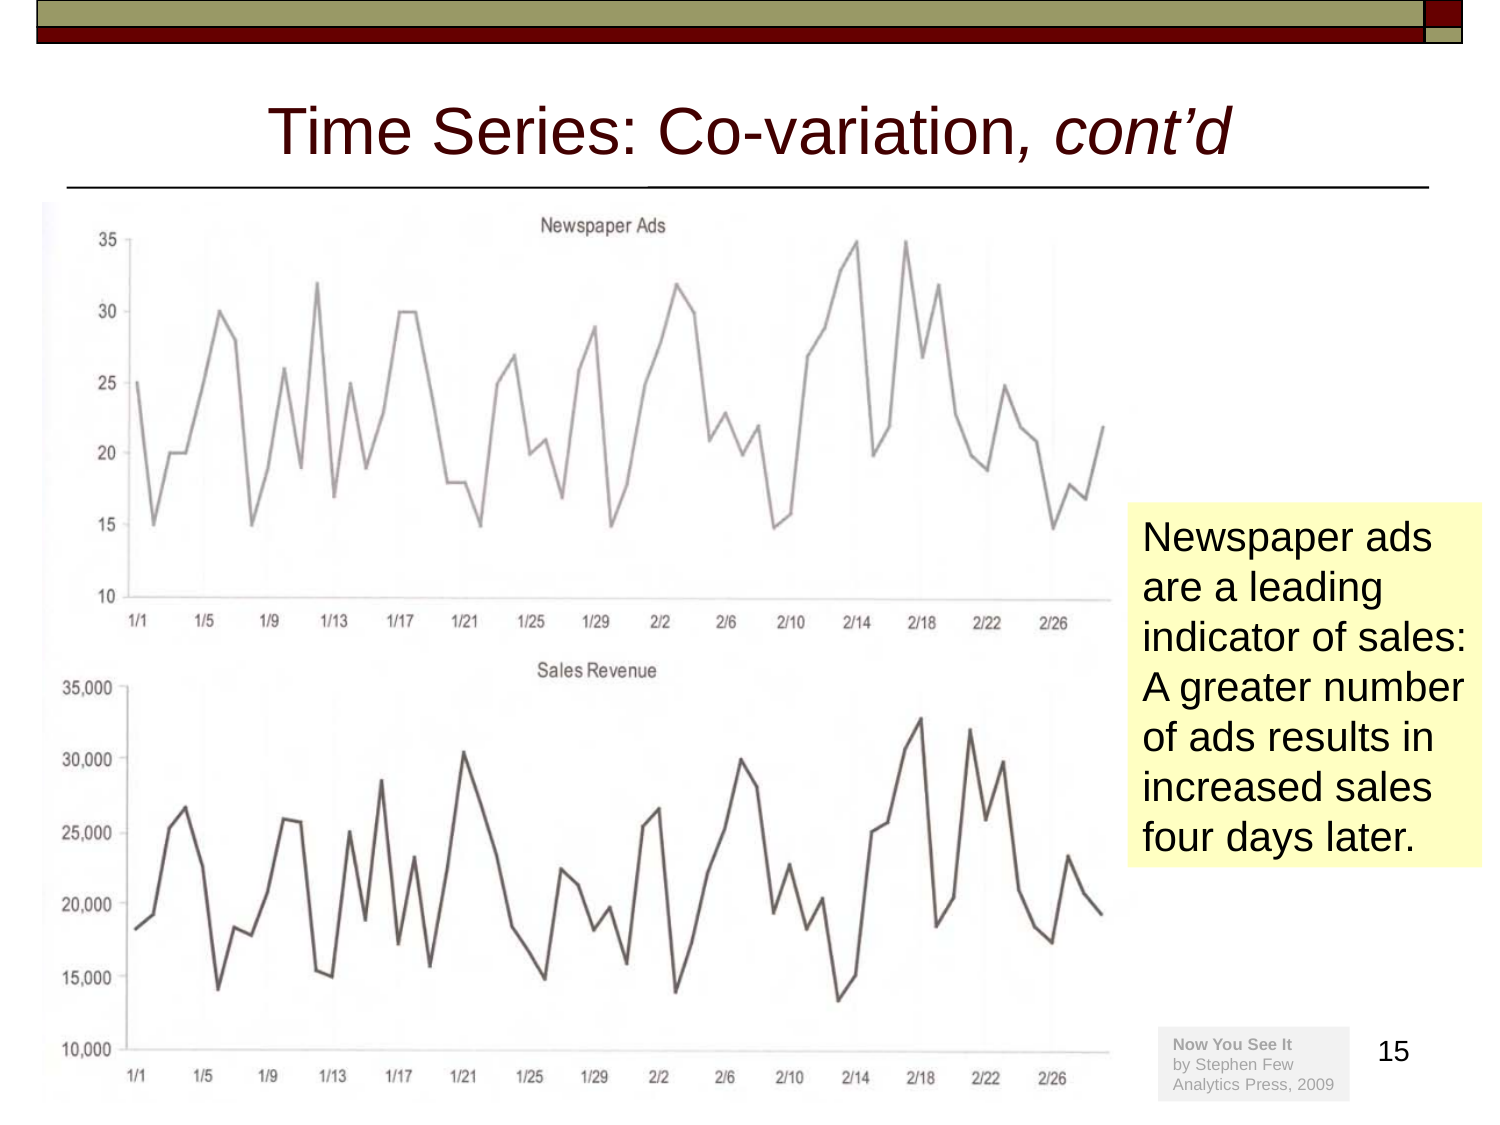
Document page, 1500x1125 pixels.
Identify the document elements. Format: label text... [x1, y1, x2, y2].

slide_number 15 [1146, 1025, 1425, 1100]
picture [42, 202, 1141, 1112]
title Time Series: Co-variation, cont’d [75, 67, 1425, 175]
text_box Now You See It by Stephen Few Analytics Press, 2009 [1158, 1026, 1350, 1102]
text_box Newspaper ads are a leading indicator of sales: A greater number of ads results in increased sales four days later. [1146, 502, 1483, 868]
